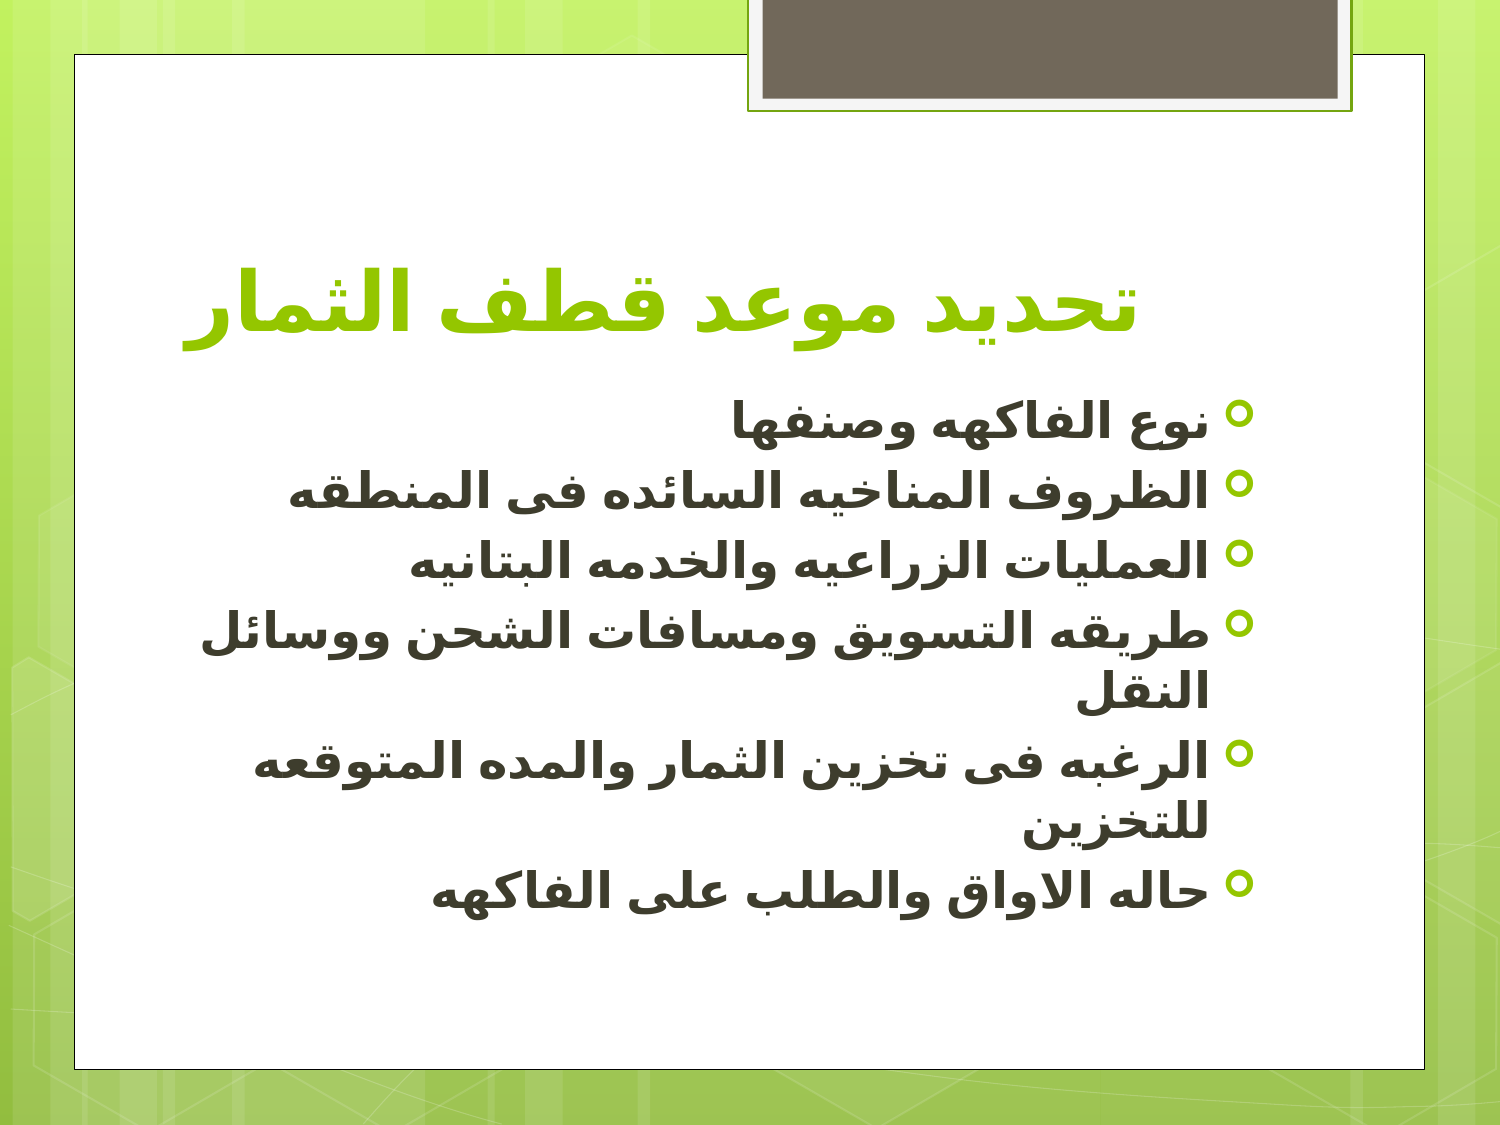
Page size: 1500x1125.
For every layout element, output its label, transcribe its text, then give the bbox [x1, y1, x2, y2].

list نوع الفاكهه وصنفها الظروف المناخيه السائده فى المنطقه العمليات الزراعيه والخدمه البتانيه طريقه التسويق ومسافات الشحن ووسائل النقل الرغبه فى تخزين الثمار والمده المتوقعه للتخزين حاله الاواق والطلب على الفاكهه [171, 381, 1283, 957]
title تحديد موعد قطف الثمار [171, 168, 1324, 357]
